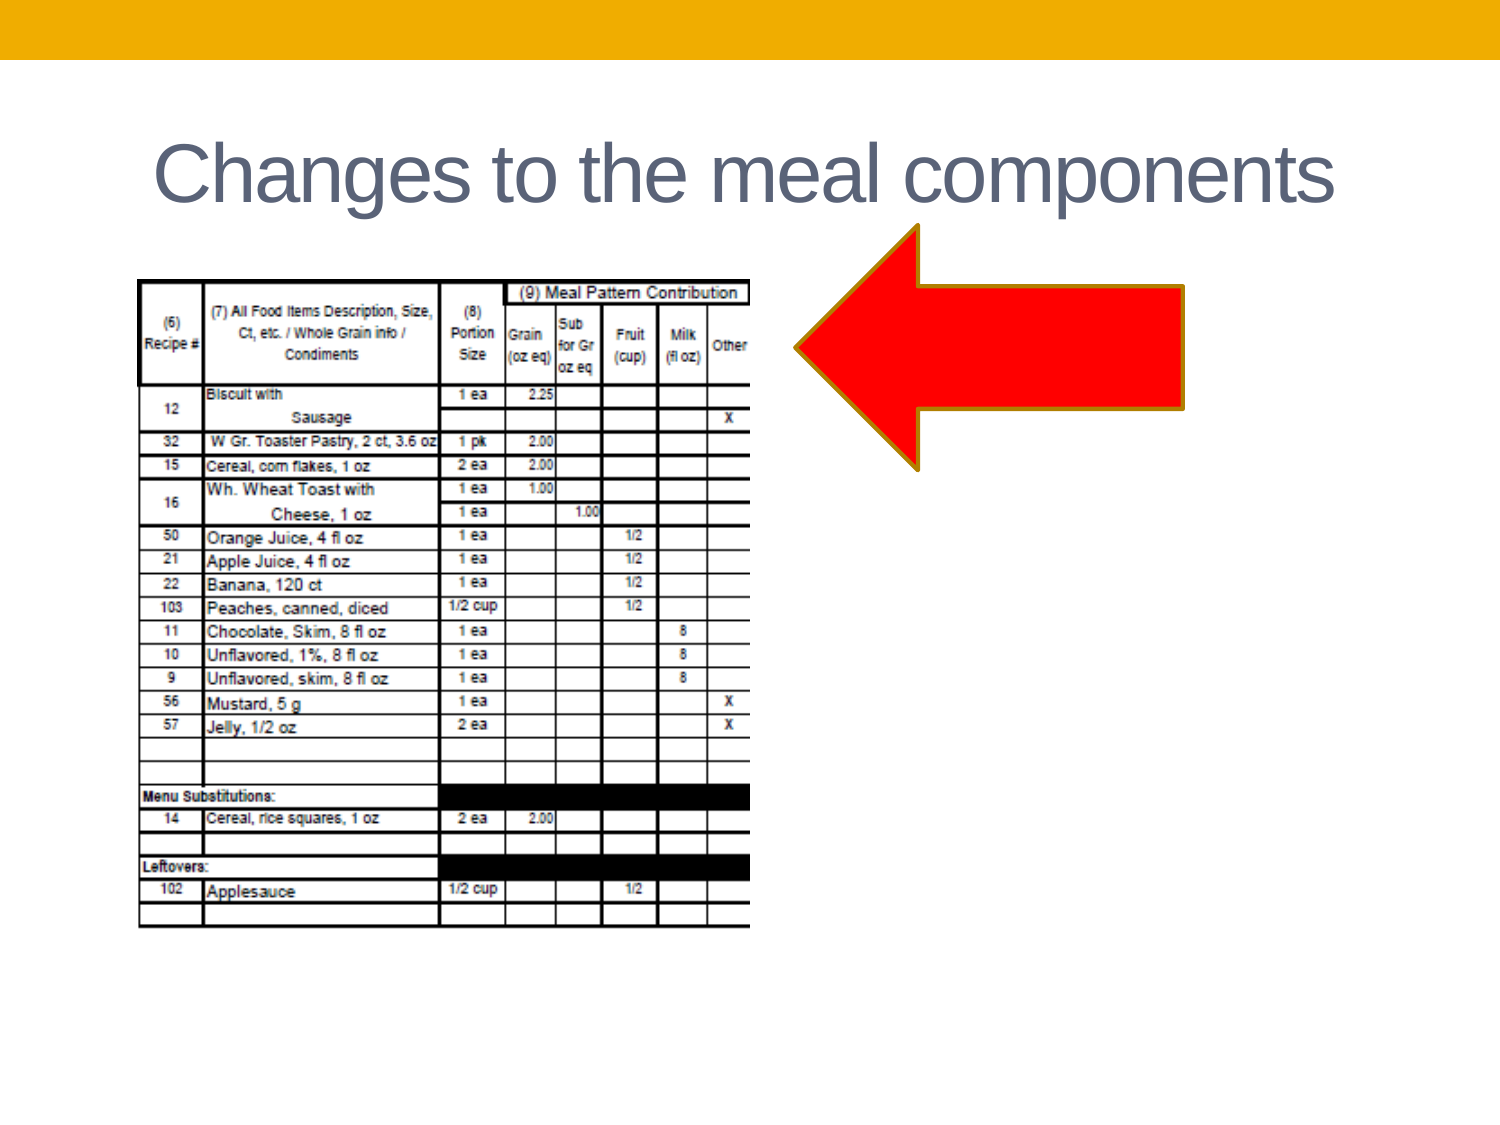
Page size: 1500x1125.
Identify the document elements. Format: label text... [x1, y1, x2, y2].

title Changes to the meal components [137, 87, 1425, 250]
text_box [793, 222, 1185, 473]
picture [137, 279, 751, 932]
